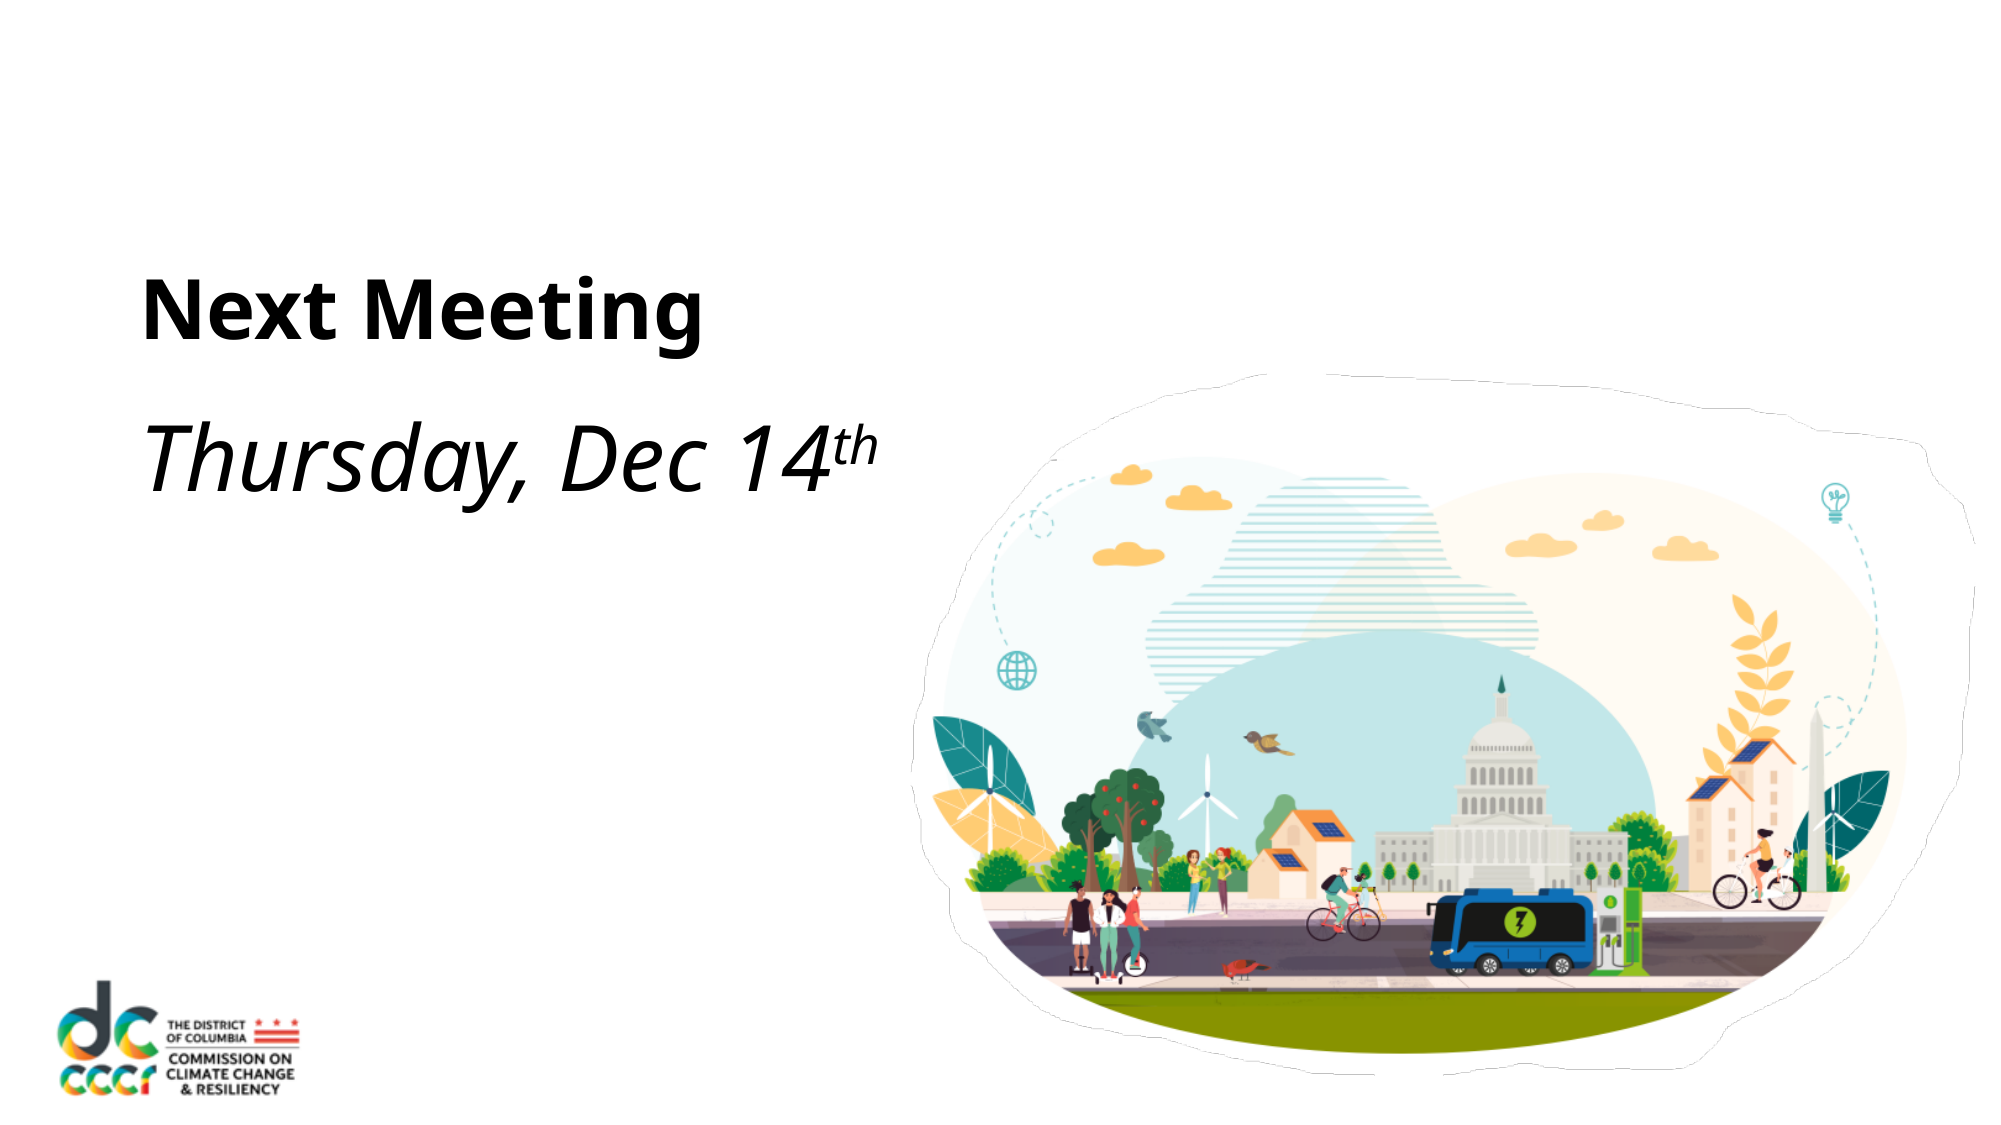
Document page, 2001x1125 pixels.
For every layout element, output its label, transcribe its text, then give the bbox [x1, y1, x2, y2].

subtitle Thursday, Dec 14th [124, 404, 978, 677]
title Next Meeting [124, 115, 1908, 374]
picture [44, 962, 320, 1124]
picture [910, 373, 1976, 1076]
